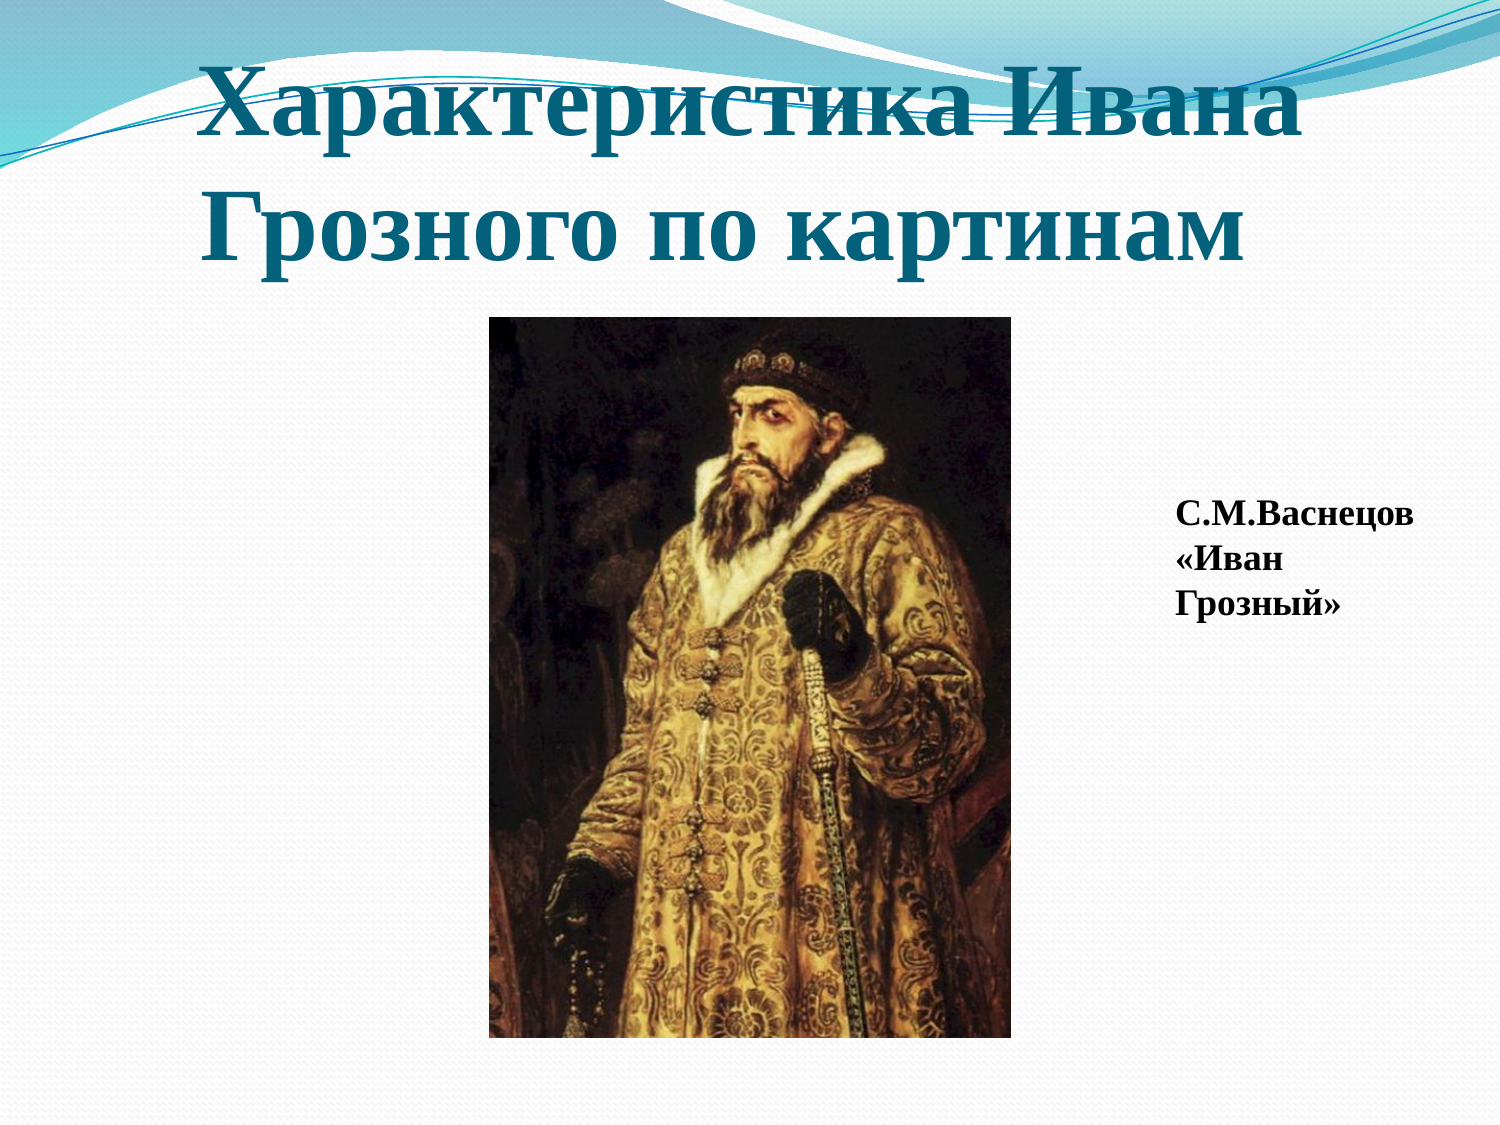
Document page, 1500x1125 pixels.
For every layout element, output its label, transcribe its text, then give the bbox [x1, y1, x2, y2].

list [489, 317, 1011, 1038]
text_box С.М.Васнецов «Иван Грозный» [1160, 480, 1473, 631]
title Характеристика Ивана Грозного по картинам [75, 45, 1425, 282]
